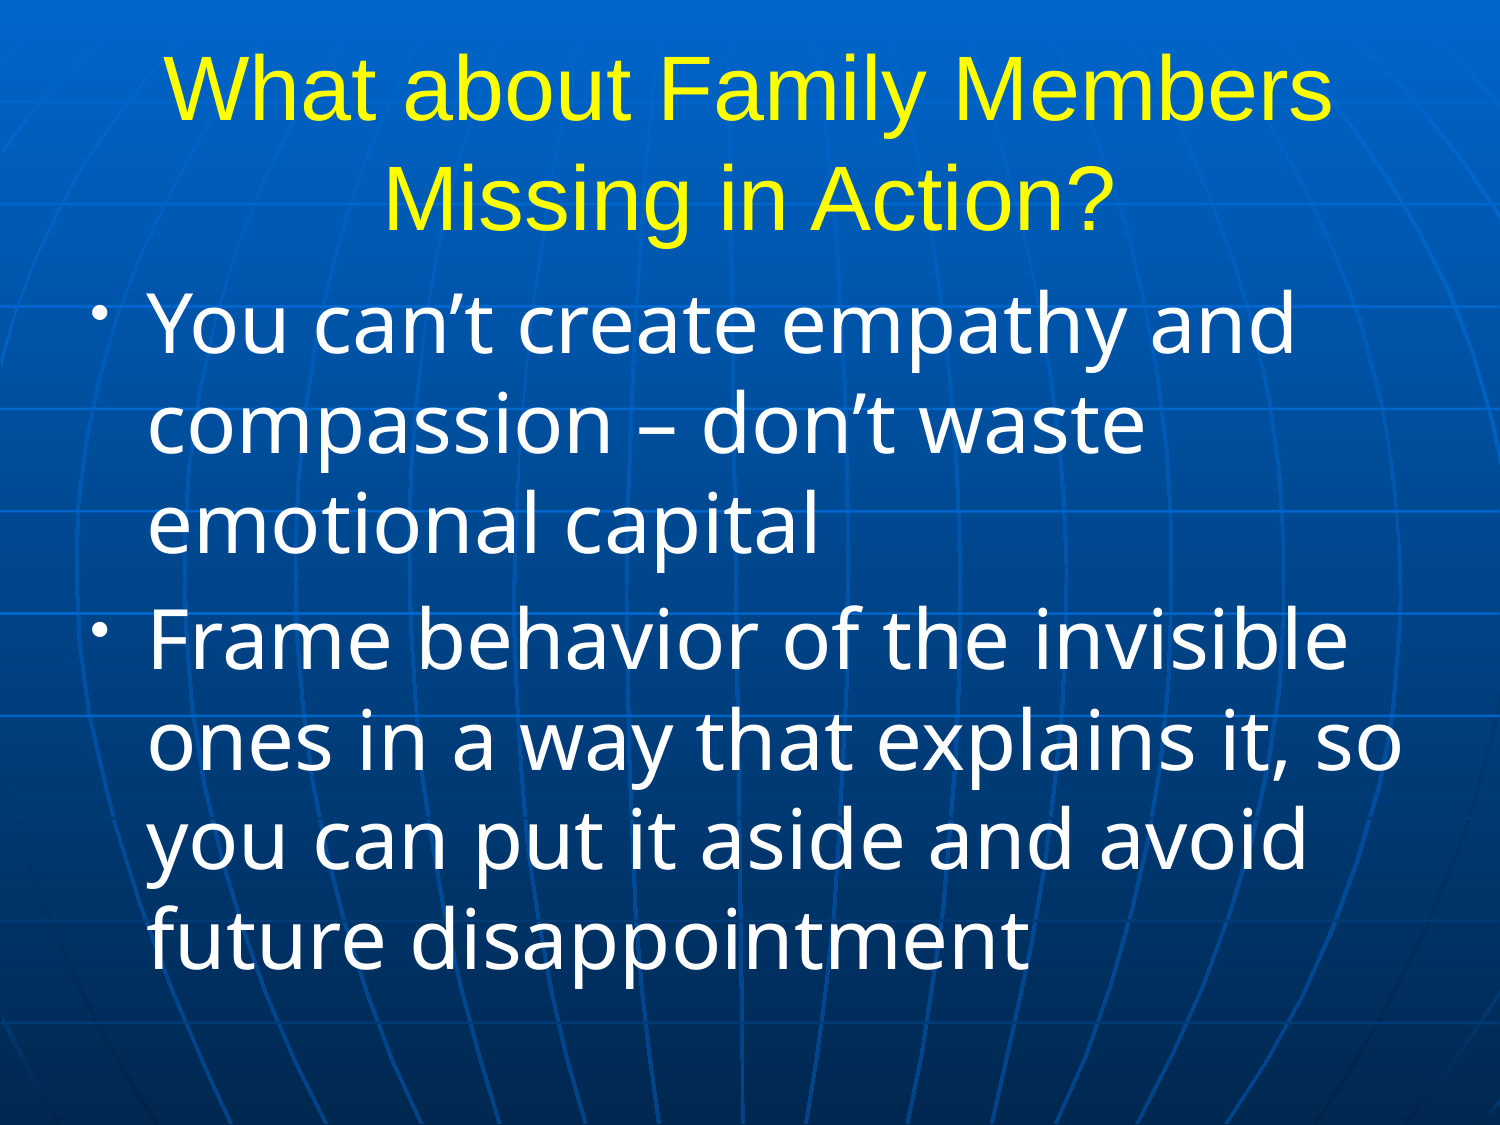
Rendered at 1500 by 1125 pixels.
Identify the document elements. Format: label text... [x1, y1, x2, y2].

list You can’t create empathy and compassion – don’t waste emotional capital Frame behavior of the invisible ones in a way that explains it, so you can put it aside and avoid future disappointment [74, 262, 1426, 1006]
title What about Family Members Missing in Action? [74, 45, 1426, 233]
